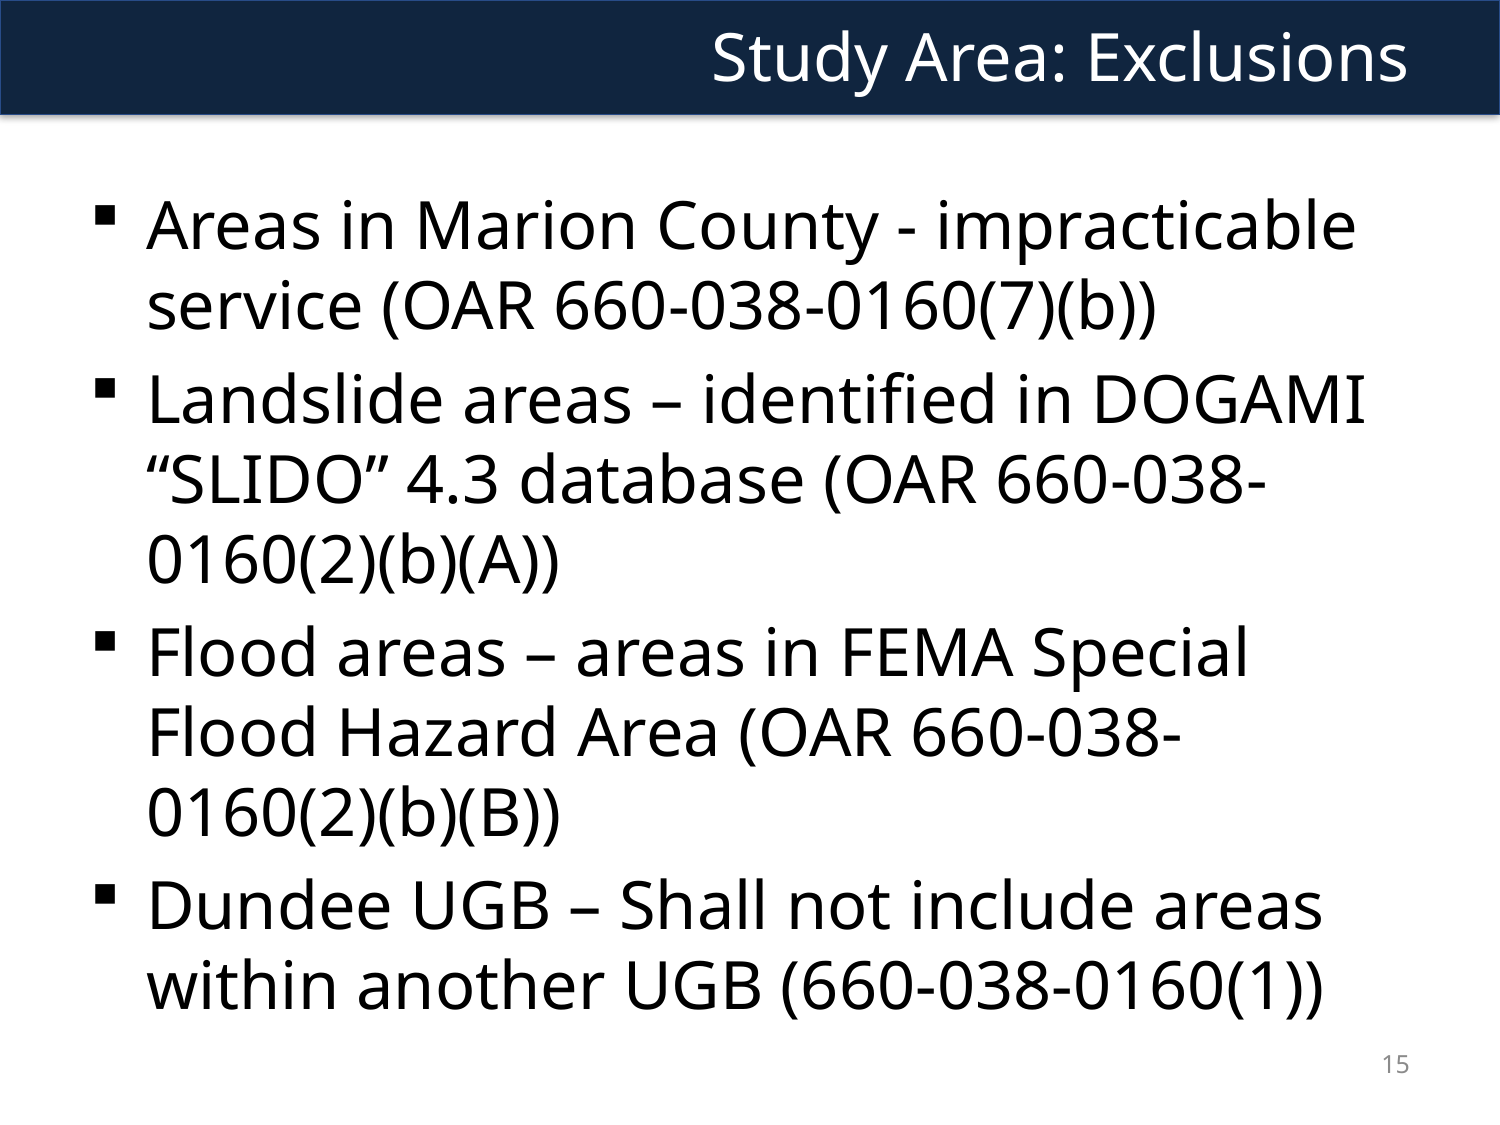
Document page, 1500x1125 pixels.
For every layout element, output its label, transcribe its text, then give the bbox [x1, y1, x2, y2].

list Areas in Marion County - impracticable service (OAR 660-038-0160(7)(b)) Landslide areas – identified in DOGAMI “SLIDO” 4.3 database (OAR 660-038-0160(2)(b)(A)) Flood areas – areas in FEMA Special Flood Hazard Area (OAR 660-038-0160(2)(b)(B)) Dundee UGB – Shall not include areas within another UGB (660-038-0160(1)) [75, 175, 1425, 1038]
subtitle Study Area: Exclusions [75, 7, 1425, 115]
slide_number 15 [1274, 1044, 1425, 1088]
